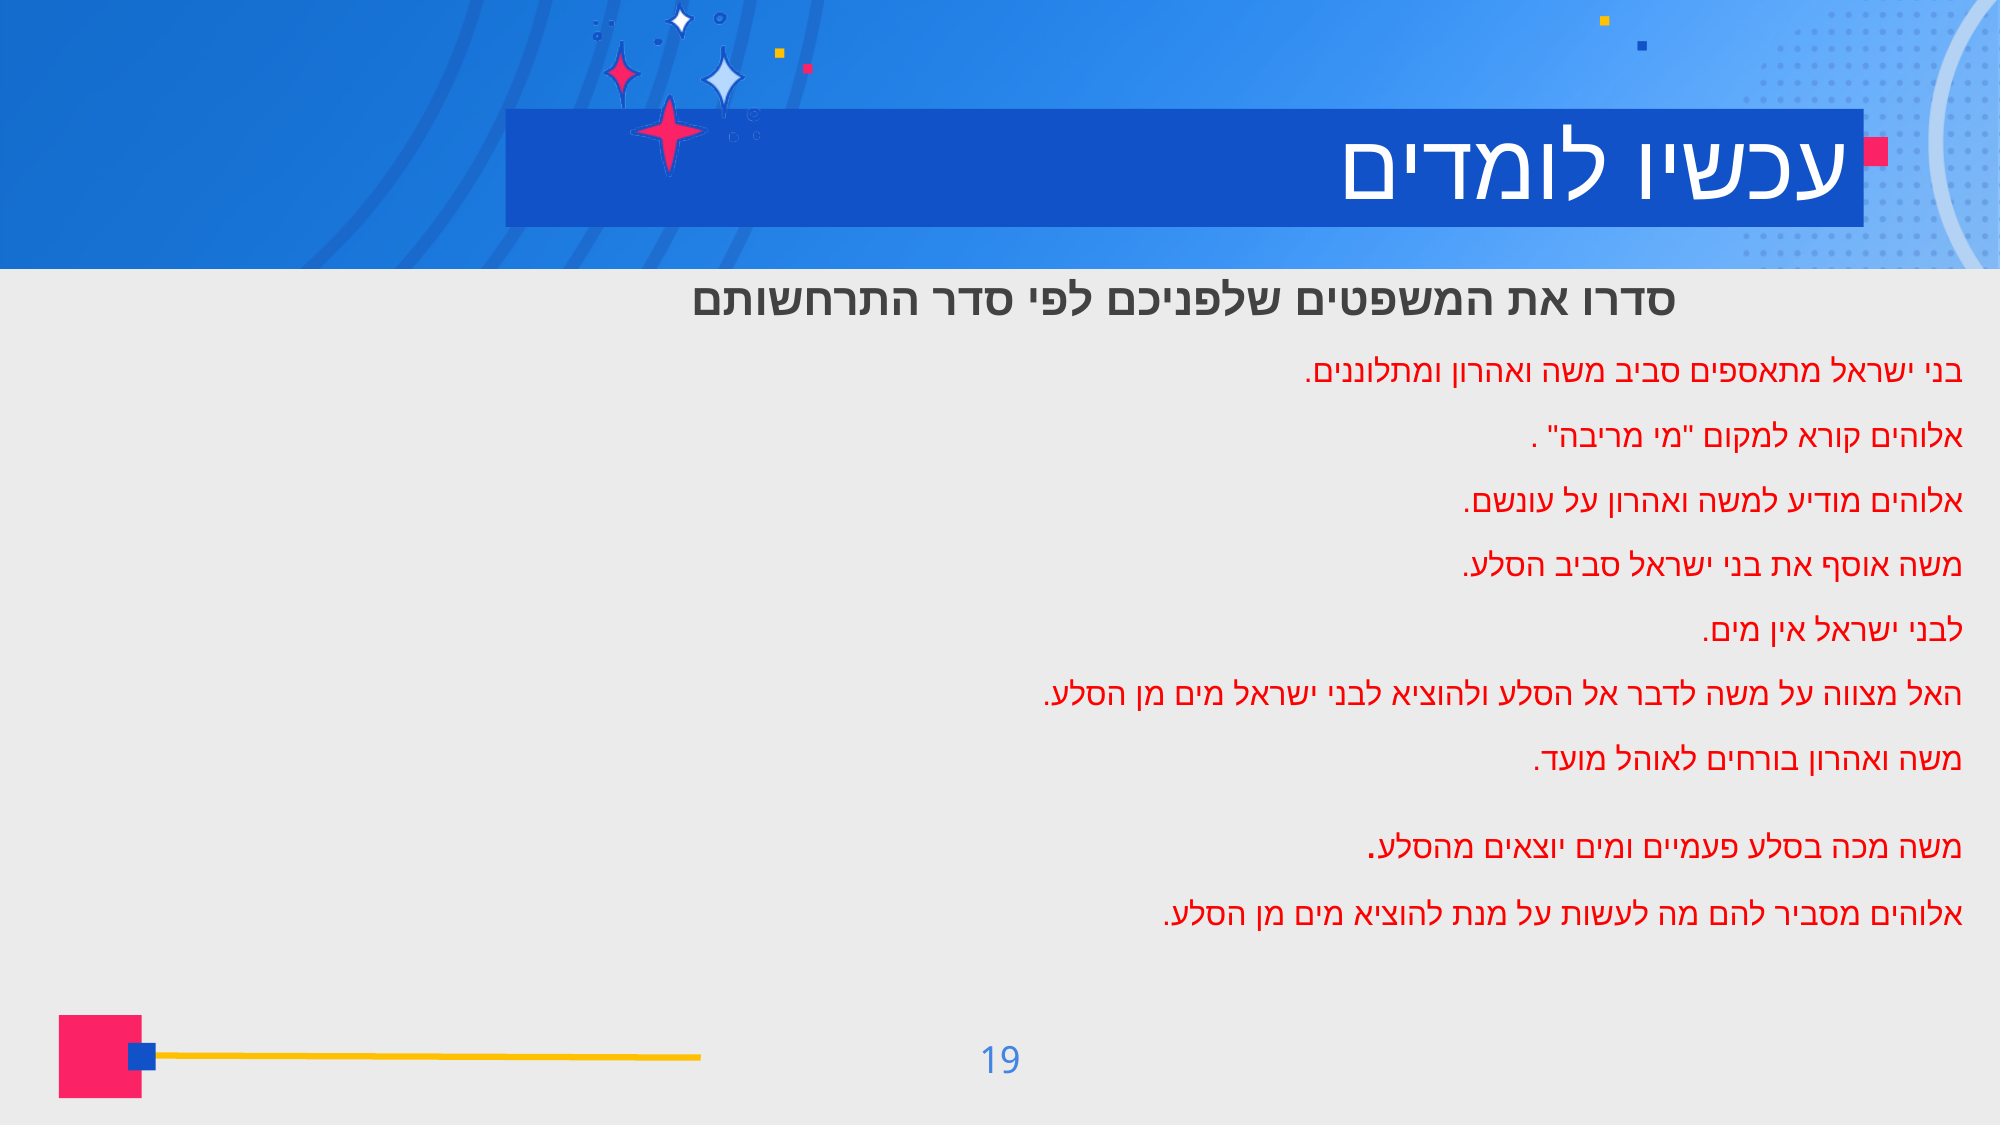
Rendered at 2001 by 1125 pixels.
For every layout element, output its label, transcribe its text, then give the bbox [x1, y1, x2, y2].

picture [0, 0, 2000, 269]
title עכשיו לומדים [505, 108, 1864, 226]
list סדרו את המשפטים שלפניכם לפי סדר התרחשותם בני ישראל מתאספים סביב משה ואהרון ומתלוננים. אלוהים קורא למקום "מי מריבה" . אלוהים מודיע למשה ואהרון על עונשם. משה אוסף את בני ישראל סביב הסלע. לבני ישראל אין מים. האל מצווה על משה לדבר אל הסלע ולהוציא לבני ישראל מים מן הסלע. משה ואהרון בורחים לאוהל מועד. משה מכה בסלע פעמיים ומים יוצאים מהסלע. אלוהים מסביר להם מה לעשות על מנת להוציא מים מן הסלע. [390, 226, 1979, 1093]
